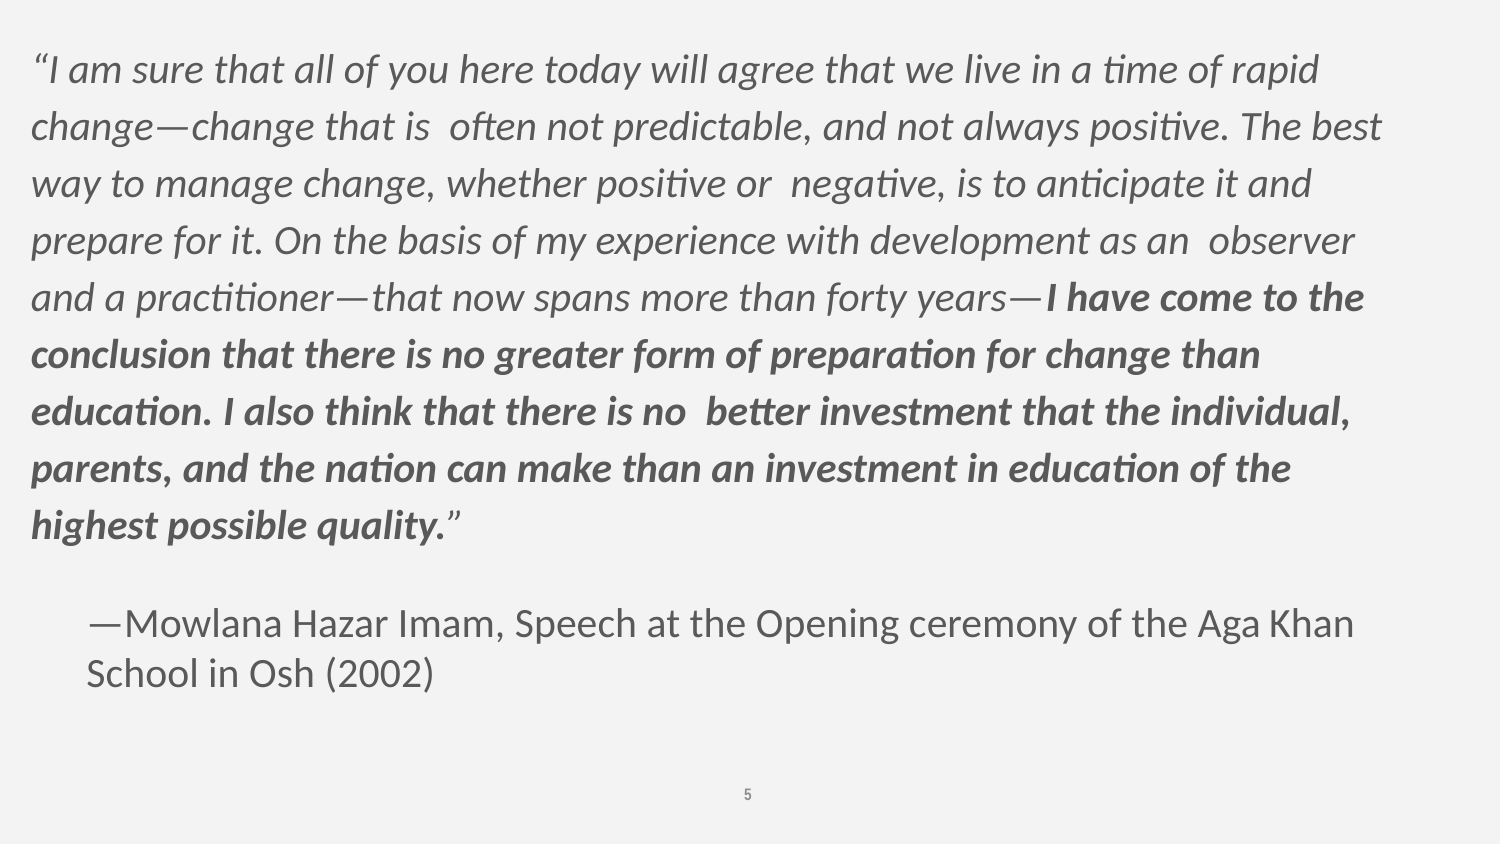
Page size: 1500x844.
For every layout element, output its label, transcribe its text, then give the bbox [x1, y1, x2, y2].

list “I am sure that all of you here today will agree that we live in a time of rapid change—change that is often not predictable, and not always positive. The best way to manage change, whether positive or negative, is to anticipate it and prepare for it. On the basis of my experience with development as an observer and a practitioner—that now spans more than forty years—I have come to the conclusion that there is no greater form of preparation for change than education. I also think that there is no better investment that the individual, parents, and the nation can make than an investment in education of the highest possible quality.” —Mowlana Hazar Imam, Speech at the Opening ceremony of the Aga Khan School in Osh (2002) [15, 20, 1487, 765]
